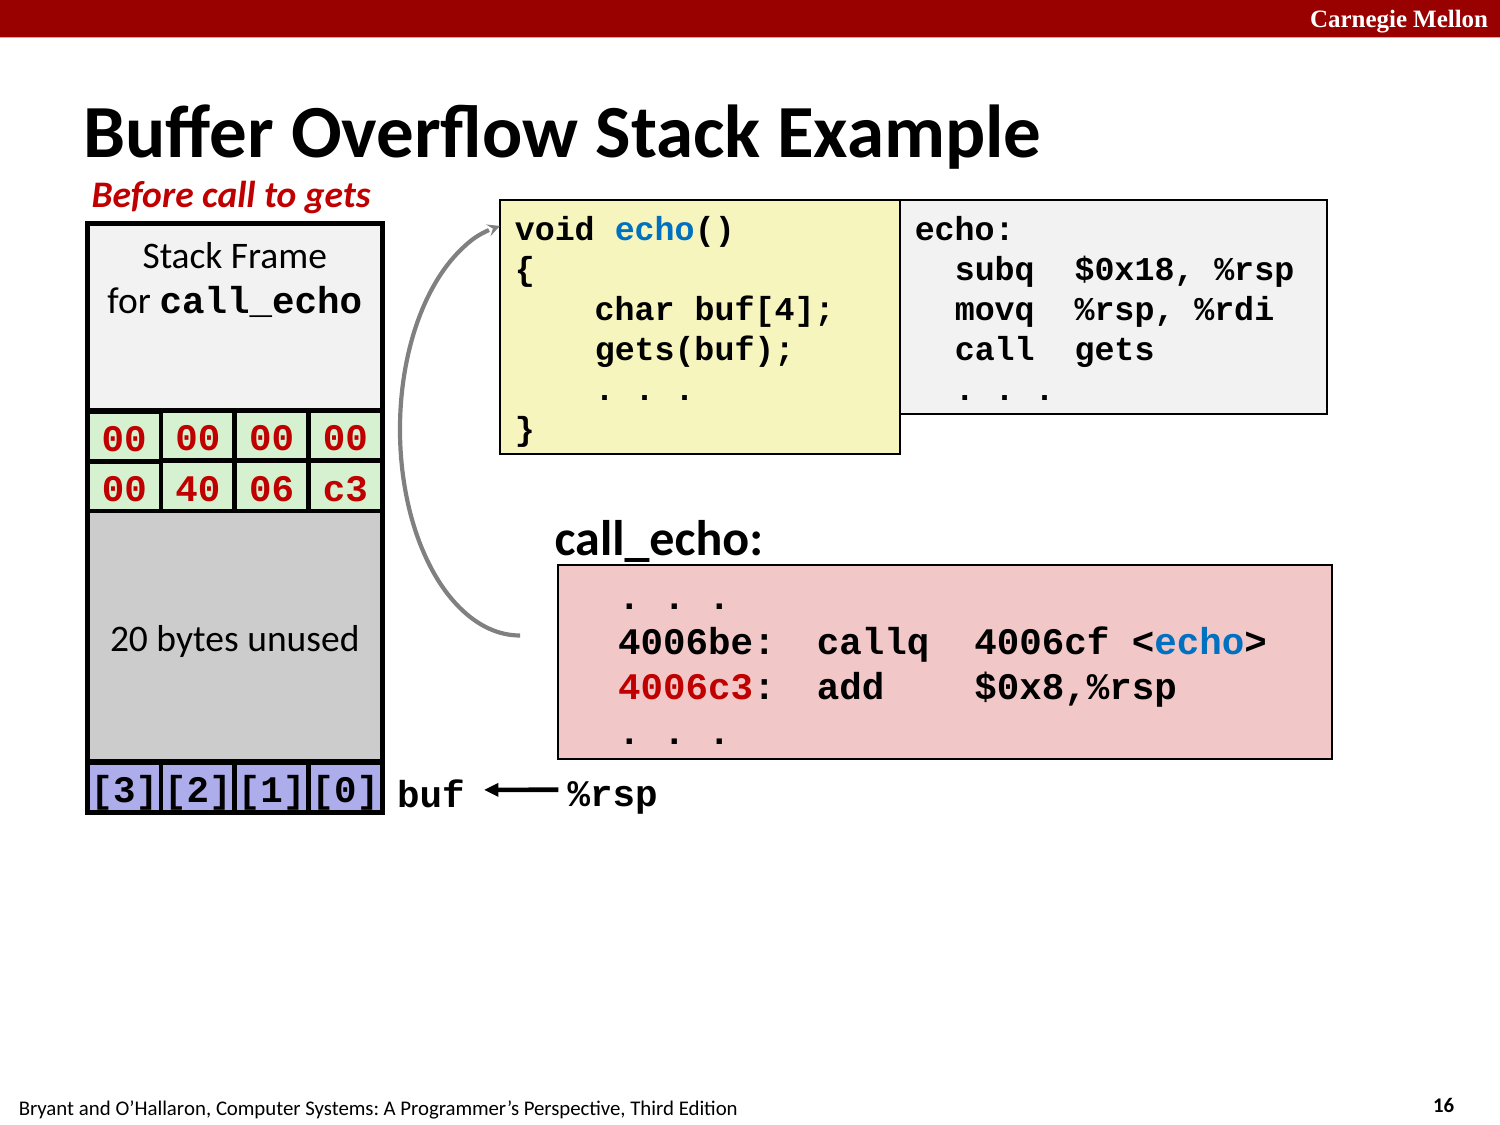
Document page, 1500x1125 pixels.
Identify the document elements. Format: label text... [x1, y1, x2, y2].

text_box [484, 783, 552, 797]
text_box [2] [161, 762, 234, 813]
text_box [87, 410, 383, 462]
text_box echo: subq $0x18, %rsp movq %rsp, %rdi call gets . . . [900, 199, 1327, 415]
text_box . . . 4006be: callq 4006cf <echo> 4006c3: add $0x8,%rsp . . . [558, 564, 1333, 760]
text_box call_echo: [539, 498, 779, 573]
text_box [1] [234, 762, 308, 813]
text_box [3] [87, 762, 161, 813]
text_box [399, 224, 521, 636]
text_box 20 bytes unused [87, 519, 383, 762]
title Buffer Overflow Stack Example [68, 80, 1134, 176]
text_box void echo() { char buf[4]; gets(buf); . . . } [500, 199, 900, 454]
text_box Stack Frame for call_echo [87, 223, 383, 409]
text_box %rsp [552, 761, 673, 822]
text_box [87, 470, 383, 512]
text_box Before call to gets [76, 162, 386, 223]
text_box buf [382, 762, 480, 823]
text_box [0] [308, 762, 382, 813]
